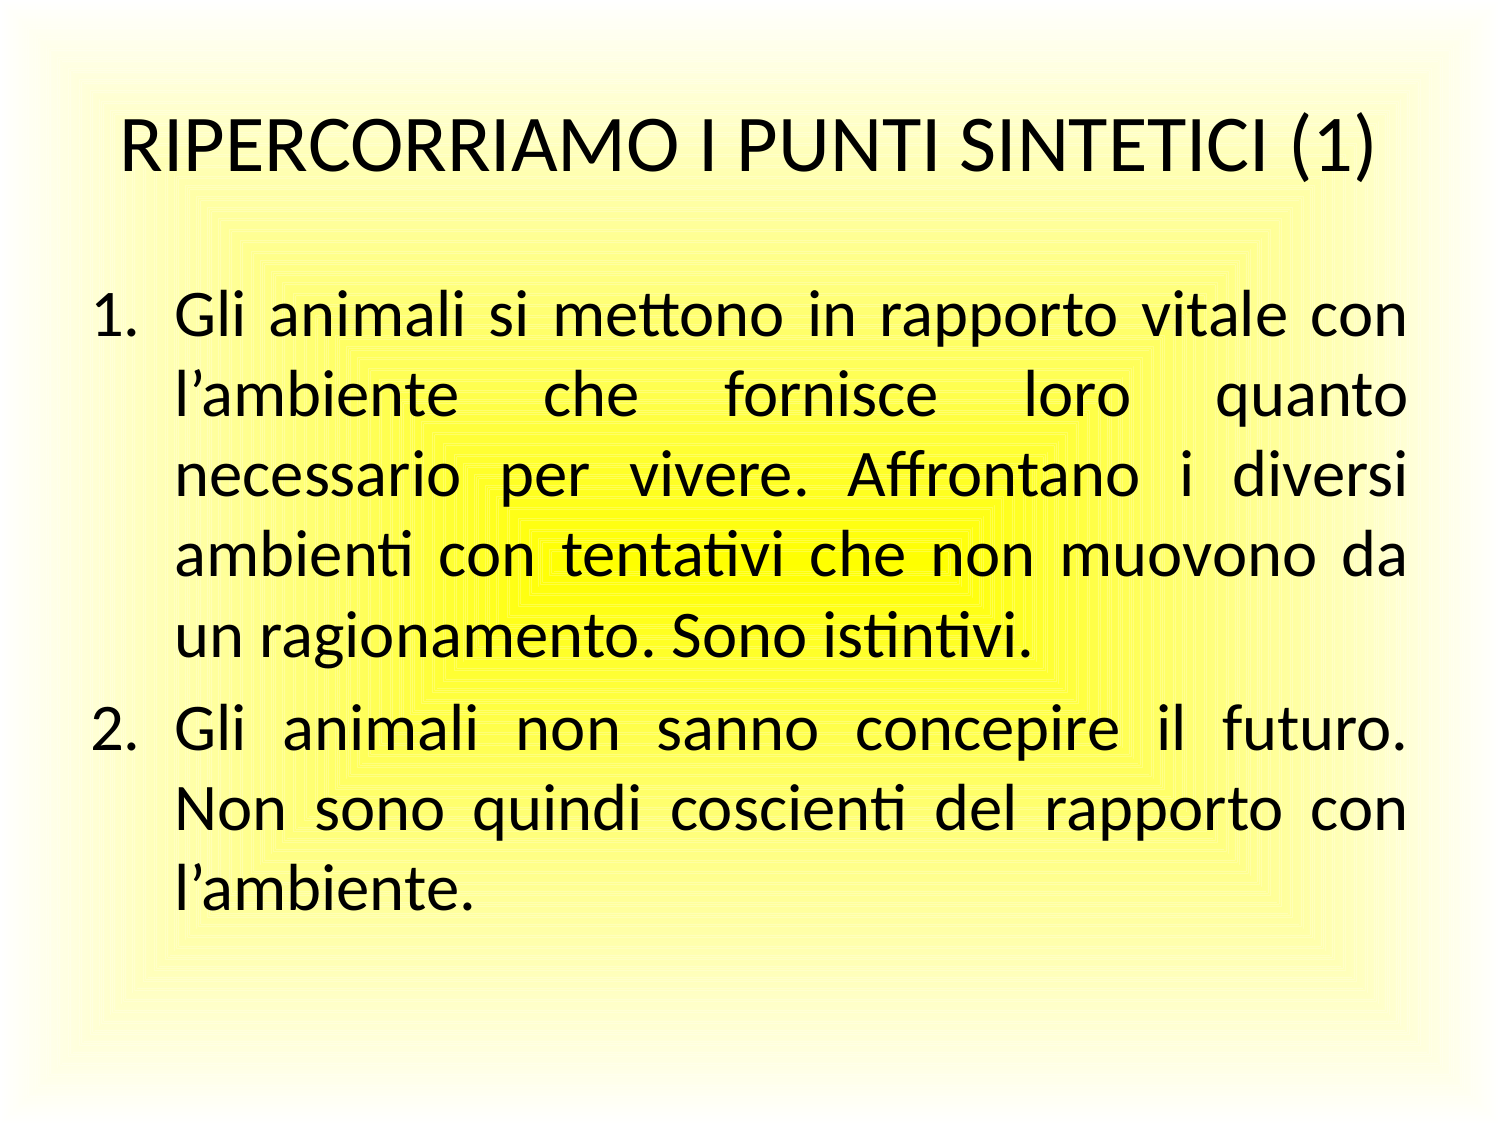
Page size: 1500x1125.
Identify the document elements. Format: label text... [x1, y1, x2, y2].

list Gli animali si mettono in rapporto vitale con l’ambiente che fornisce loro quanto necessario per vivere. Affrontano i diversi ambienti con tentativi che non muovono da un ragionamento. Sono istintivi. Gli animali non sanno concepire il futuro. Non sono quindi coscienti del rapporto con l’ambiente. [75, 262, 1425, 1005]
title RIPERCORRIAMO I PUNTI SINTETICI (1) [75, 45, 1425, 233]
